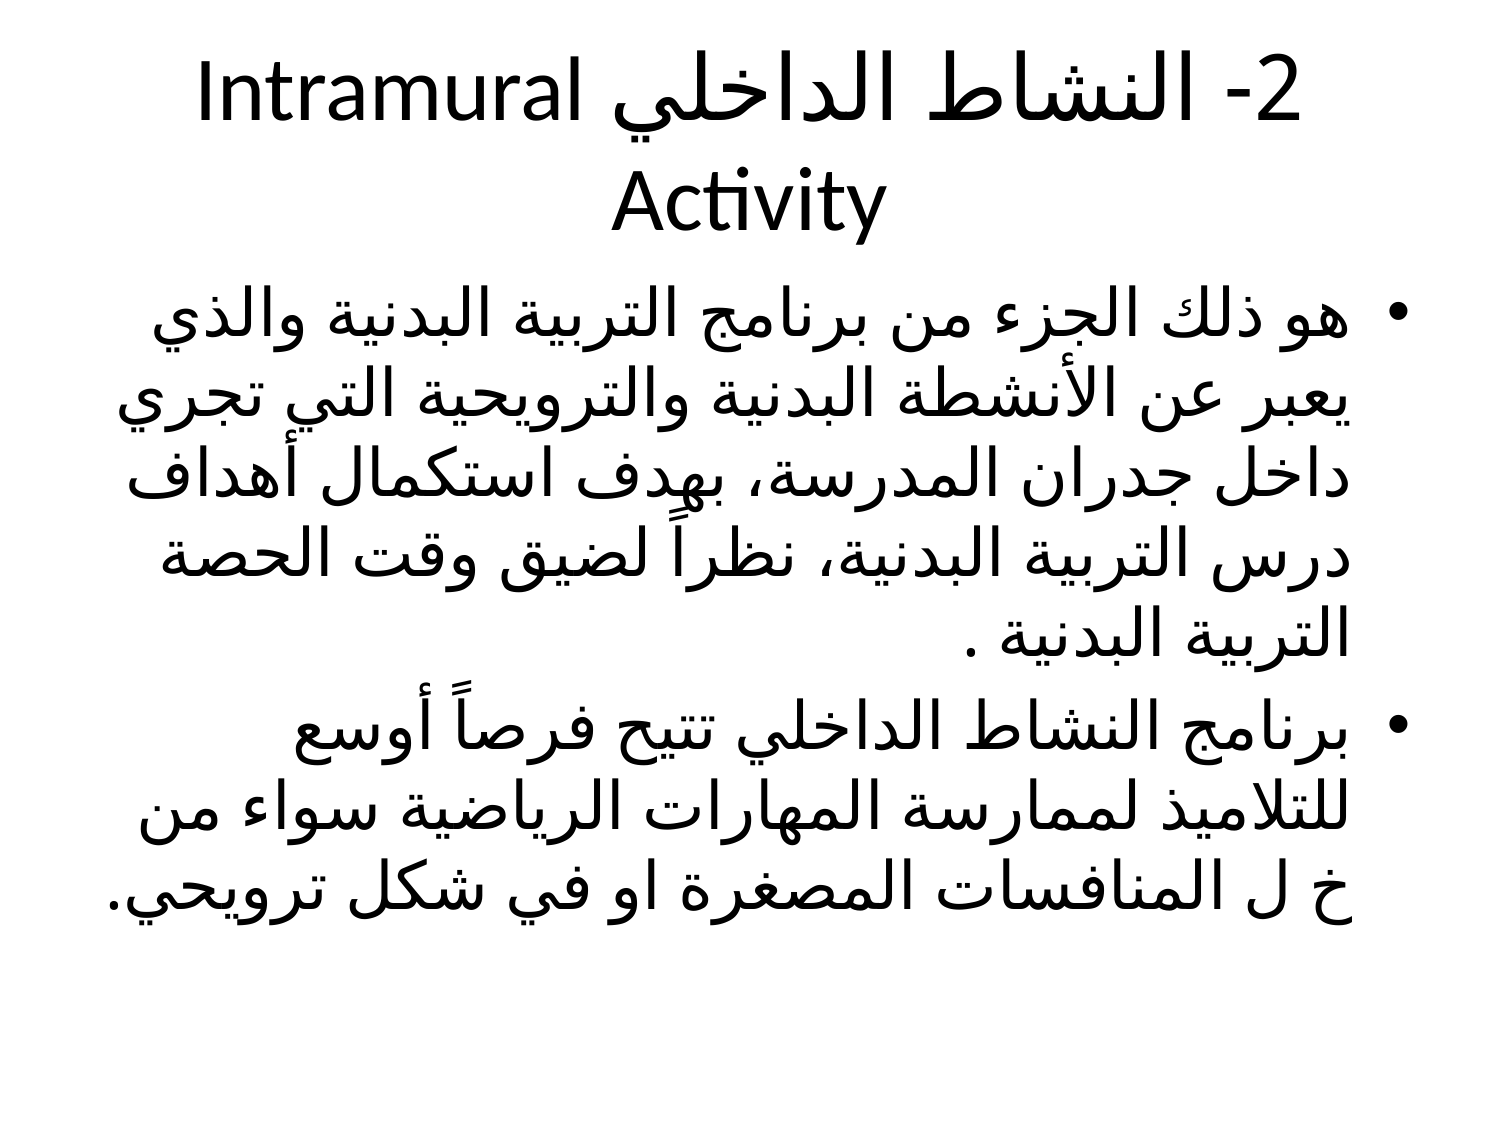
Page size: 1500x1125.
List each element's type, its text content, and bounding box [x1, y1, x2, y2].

title 2- النشاط الداخلي Intramural Activity [75, 45, 1425, 233]
list هو ذلك الجزء من برنامج التربية البدنية والذي يعبر عن الأنشطة البدنية والترويحية التي تجري داخل جدران المدرسة، بهدف استكمال أهداف درس التربية البدنية، نظراً لضيق وقت الحصة التربية البدنية . برنامج النشاط الداخلي تتيح فرصاً أوسع للتلاميذ لممارسة المهارات الرياضية سواء من خ ل المنافسات المصغرة او في شكل ترويحي. [75, 262, 1425, 1005]
